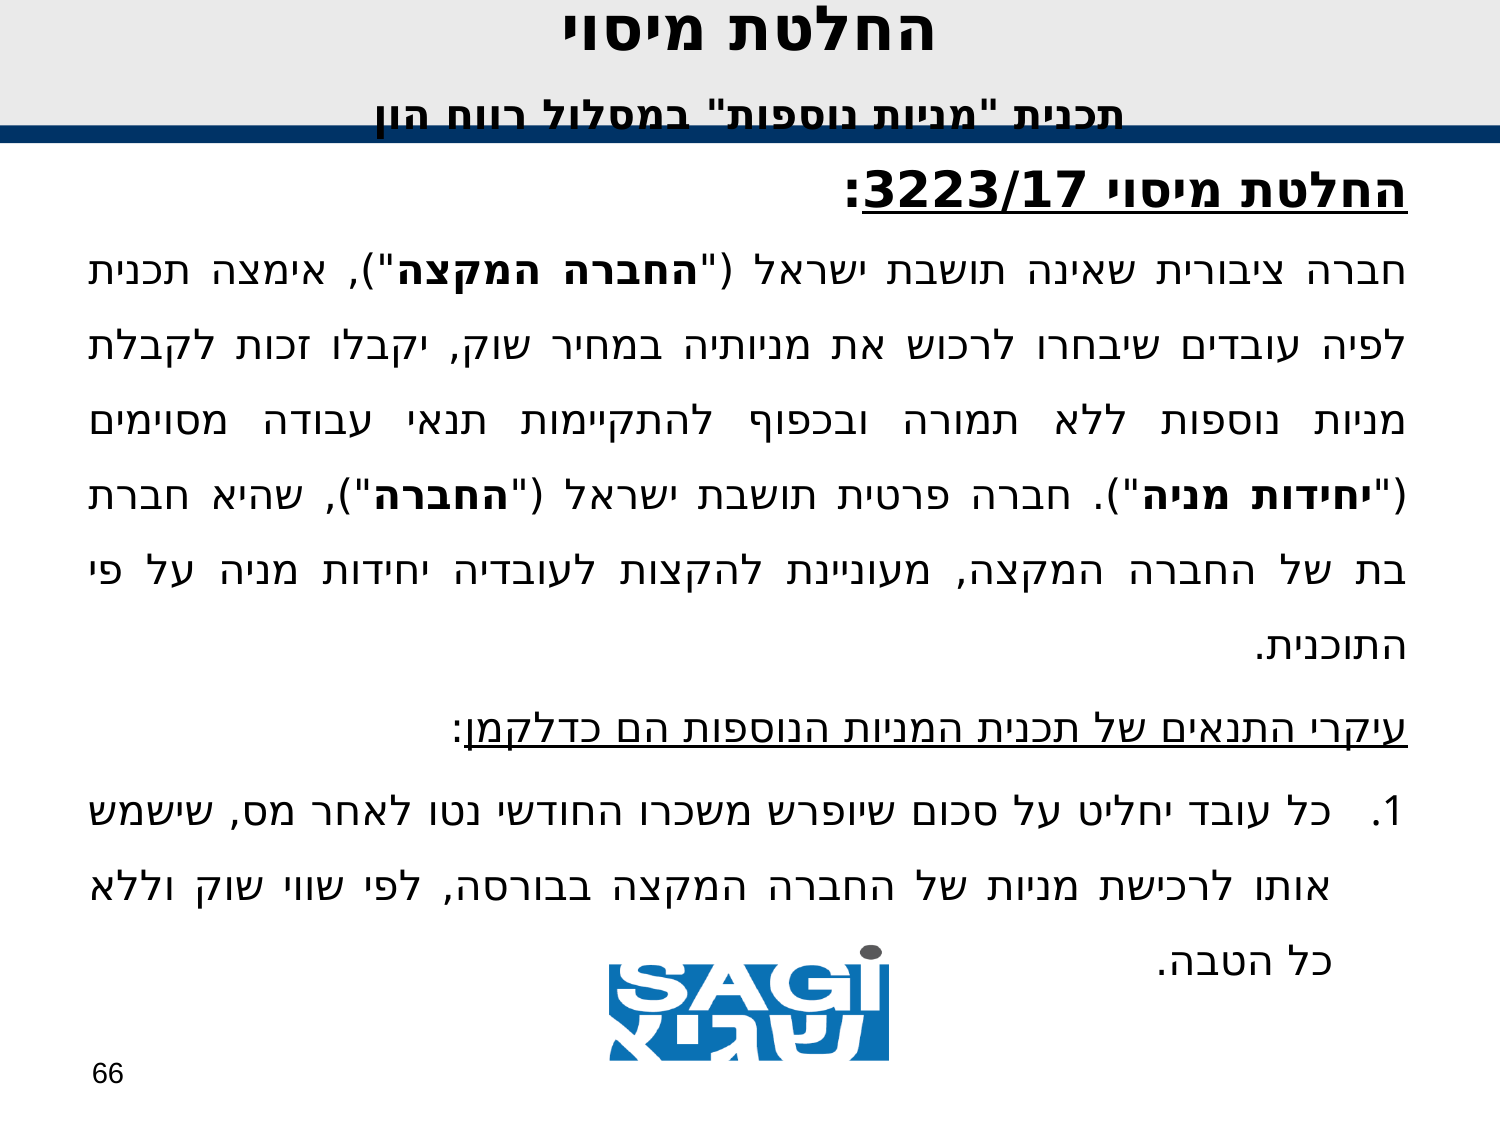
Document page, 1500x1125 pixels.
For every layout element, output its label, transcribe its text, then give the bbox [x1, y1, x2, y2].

slide_number 66 [76, 1046, 428, 1125]
picture [596, 940, 904, 1063]
text_box החלטת מיסוי תכנית "מניות נוספות" במסלול רווח הון [29, 0, 1471, 126]
list החלטת מיסוי 3223/17: חברה ציבורית שאינה תושבת ישראל ("החברה המקצה"), אימצה תכנית לפיה עובדים שיבחרו לרכוש את מניותיה במחיר שוק, יקבלו זכות לקבלת מניות נוספות ללא תמורה ובכפוף להתקיימות תנאי עבודה מסוימים ("יחידות מניה"). חברה פרטית תושבת ישראל ("החברה"), שהיא חברת בת של החברה המקצה, מעוניינת להקצות לעובדיה יחידות מניה על פי התוכנית. עיקרי התנאים של תכנית המניות הנוספות הם כדלקמן: כל עובד יחליט על סכום שיופרש משכרו החודשי נטו לאחר מס, שישמש אותו לרכישת מניות של החברה המקצה בבורסה, לפי שווי שוק וללא כל הטבה. [73, 126, 1424, 917]
